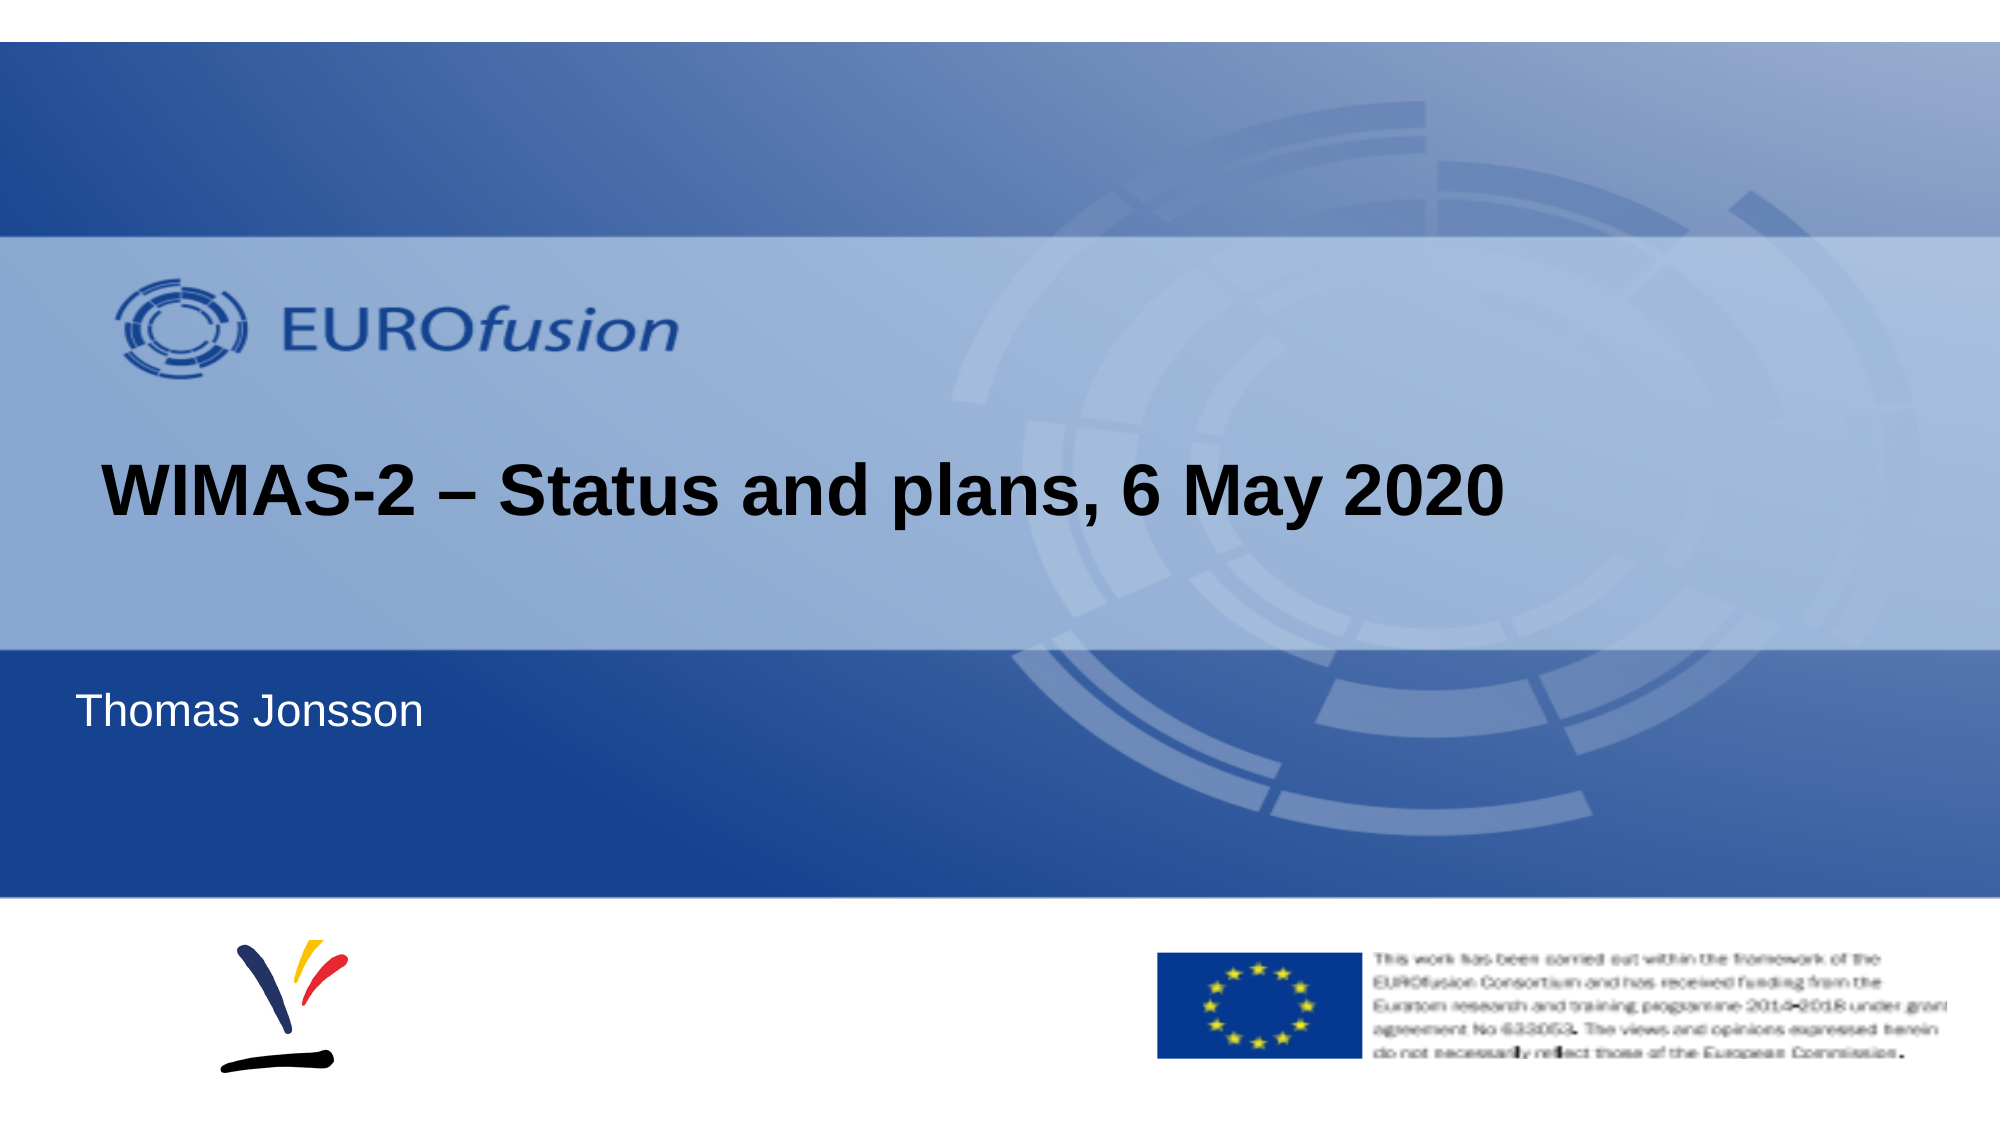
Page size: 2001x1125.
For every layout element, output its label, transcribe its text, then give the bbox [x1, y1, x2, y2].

picture [0, 42, 2000, 1096]
subtitle Thomas Jonsson [60, 679, 1968, 868]
title WIMAS-2 – Status and plans, 6 May 2020 [86, 385, 1945, 598]
